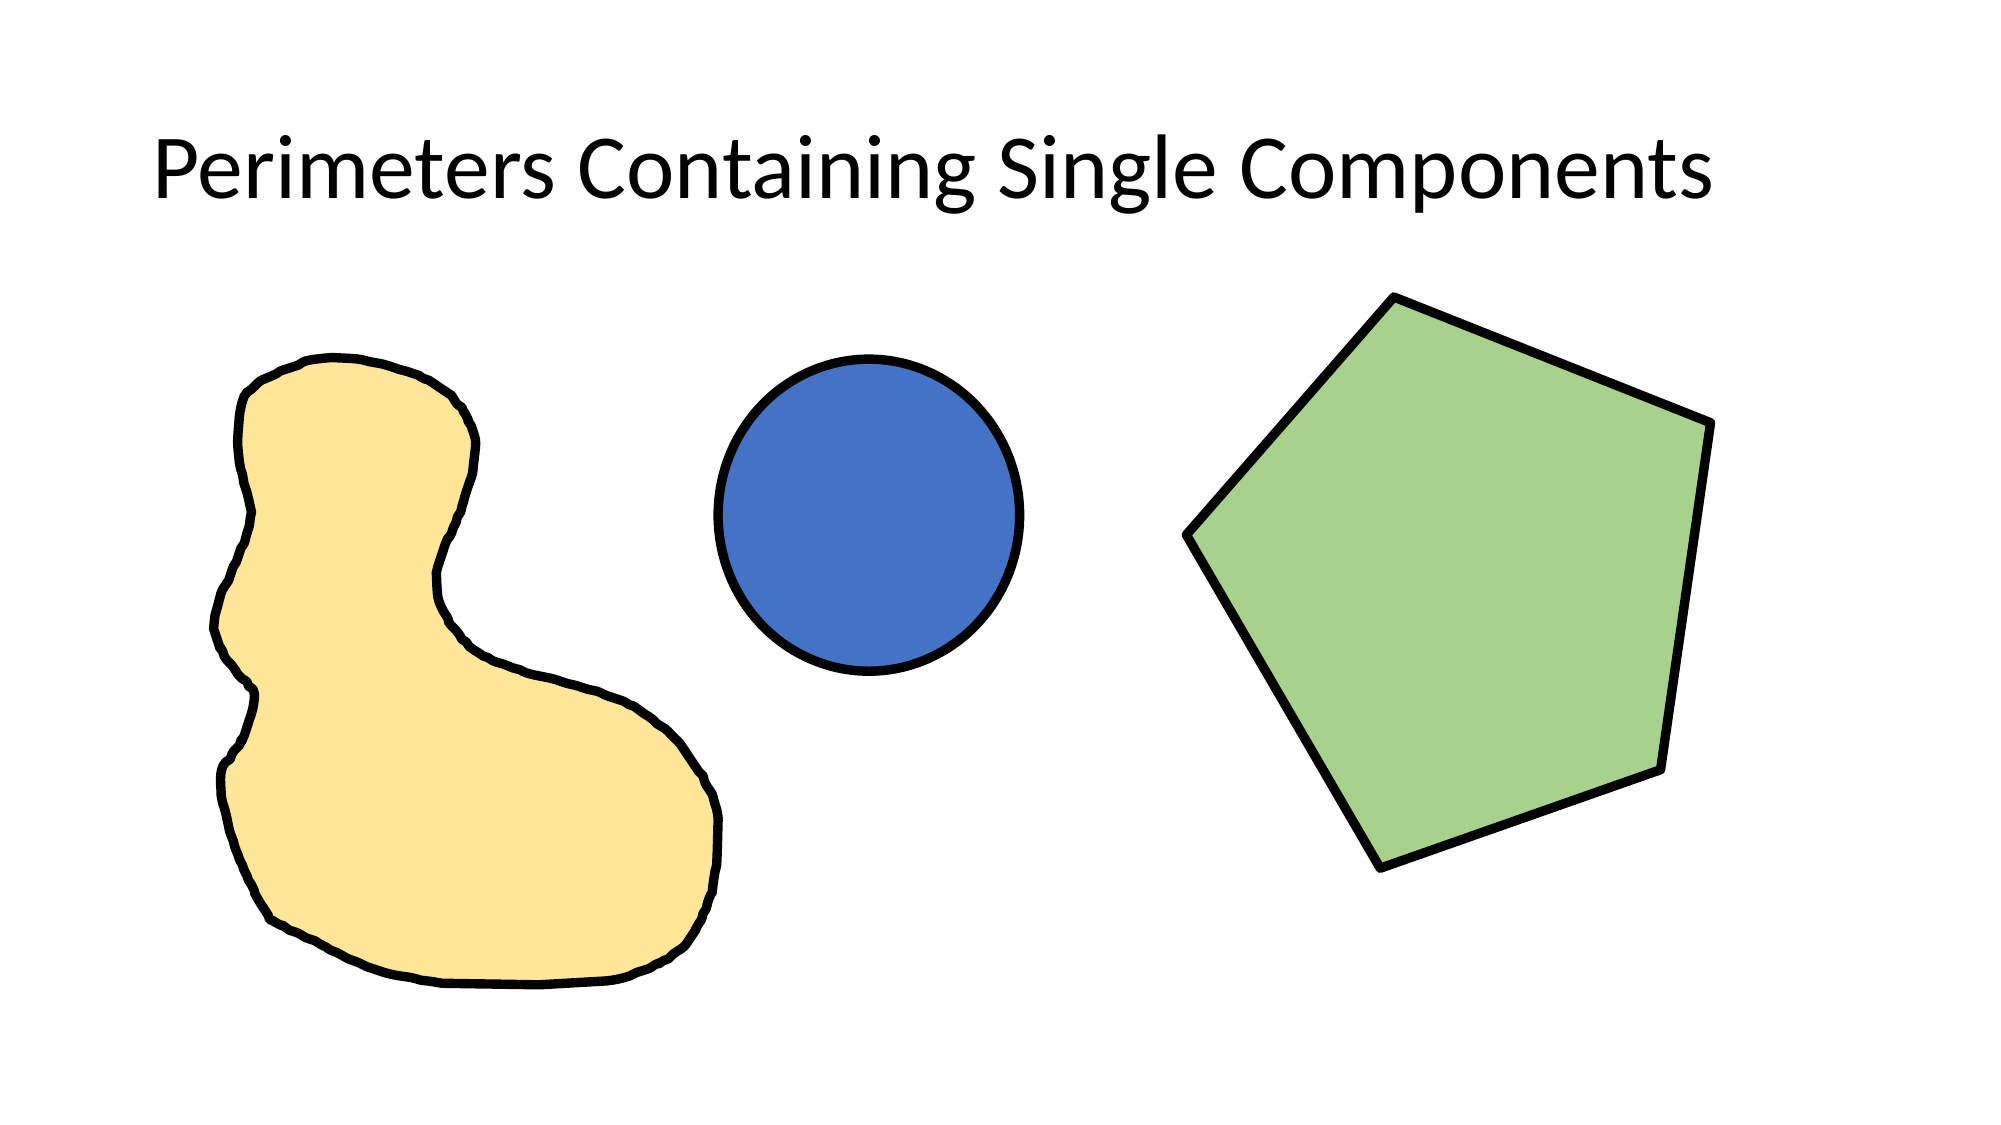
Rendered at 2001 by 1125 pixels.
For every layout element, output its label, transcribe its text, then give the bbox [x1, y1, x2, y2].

text_box [211, 355, 721, 987]
title Perimeters Containing Single Components [137, 59, 1863, 278]
text_box [716, 357, 1022, 674]
text_box [1184, 295, 1713, 871]
